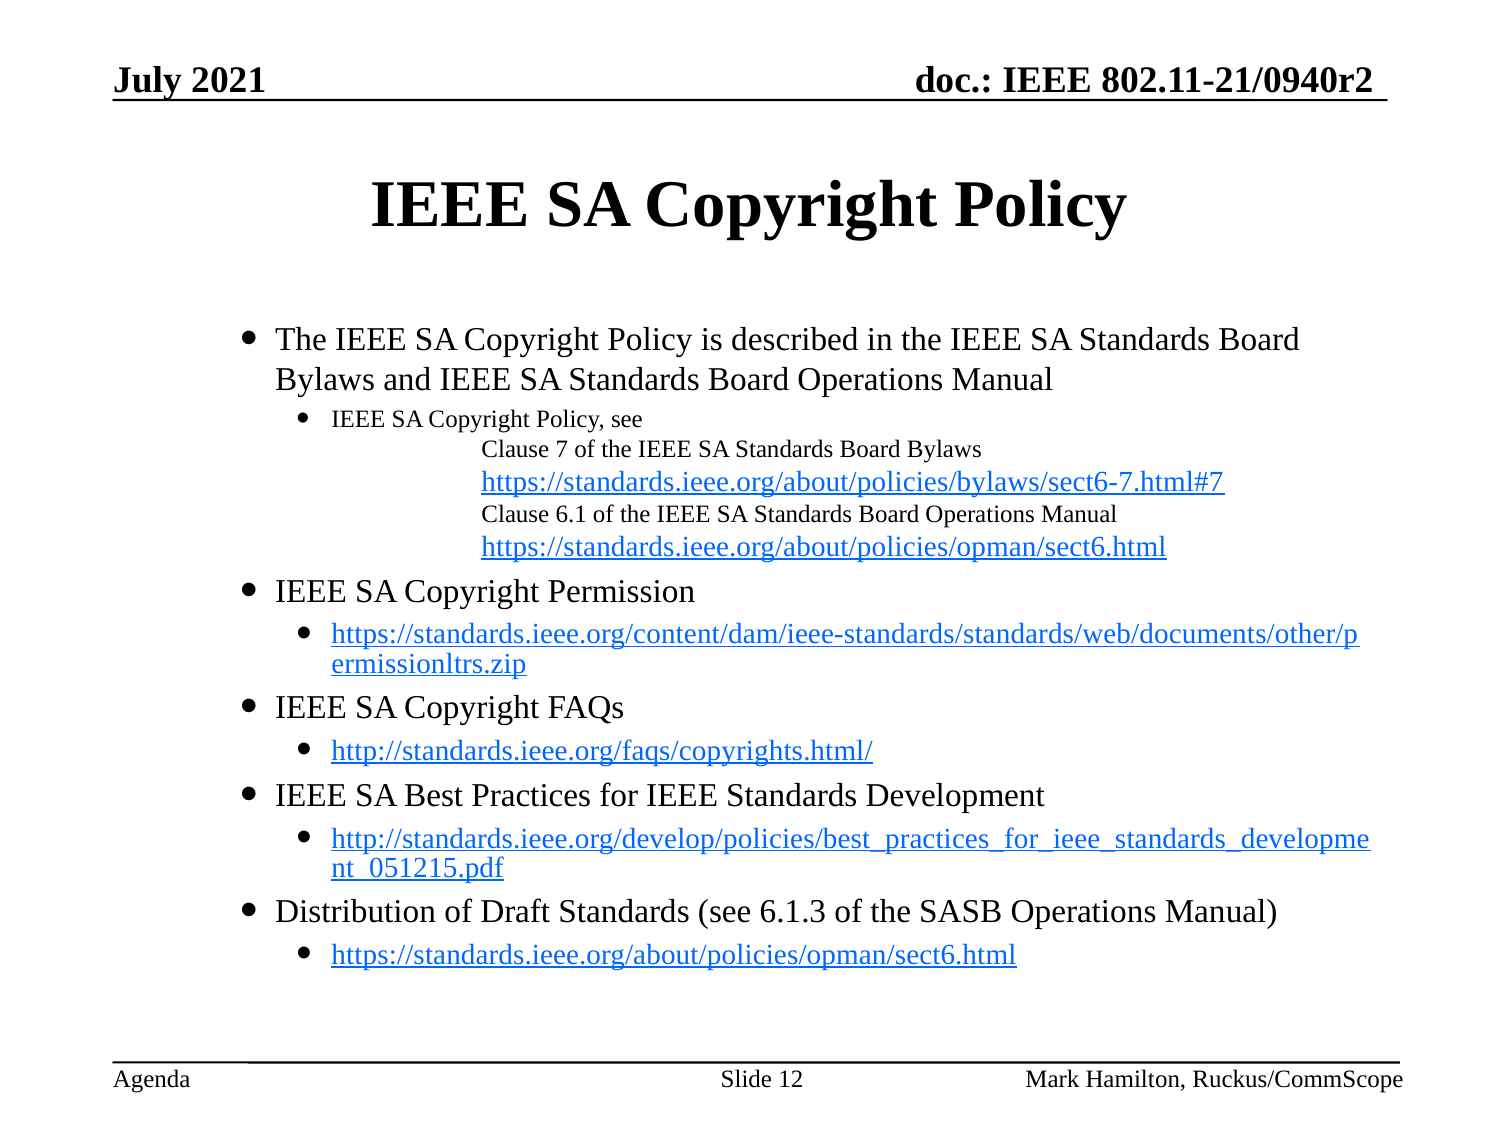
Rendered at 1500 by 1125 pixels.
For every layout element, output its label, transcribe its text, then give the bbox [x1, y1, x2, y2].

list The IEEE SA Copyright Policy is described in the IEEE SA Standards Board Bylaws and IEEE SA Standards Board Operations Manual IEEE SA Copyright Policy, see Clause 7 of the IEEE SA Standards Board Bylaws https://standards.ieee.org/about/policies/bylaws/sect6-7.html#7 Clause 6.1 of the IEEE SA Standards Board Operations Manual https://standards.ieee.org/about/policies/opman/sect6.html IEEE SA Copyright Permission https://standards.ieee.org/content/dam/ieee-standards/standards/web/documents/other/permissionltrs.zip IEEE SA Copyright FAQs http://standards.ieee.org/faqs/copyrights.html/ IEEE SA Best Practices for IEEE Standards Development http://standards.ieee.org/develop/policies/best_practices_for_ieee_standards_development_051215.pdf Distribution of Draft Standards (see 6.1.3 of the SASB Operations Manual) https://standards.ieee.org/about/policies/opman/sect6.html [112, 309, 1388, 816]
title IEEE SA Copyright Policy [112, 112, 1388, 288]
